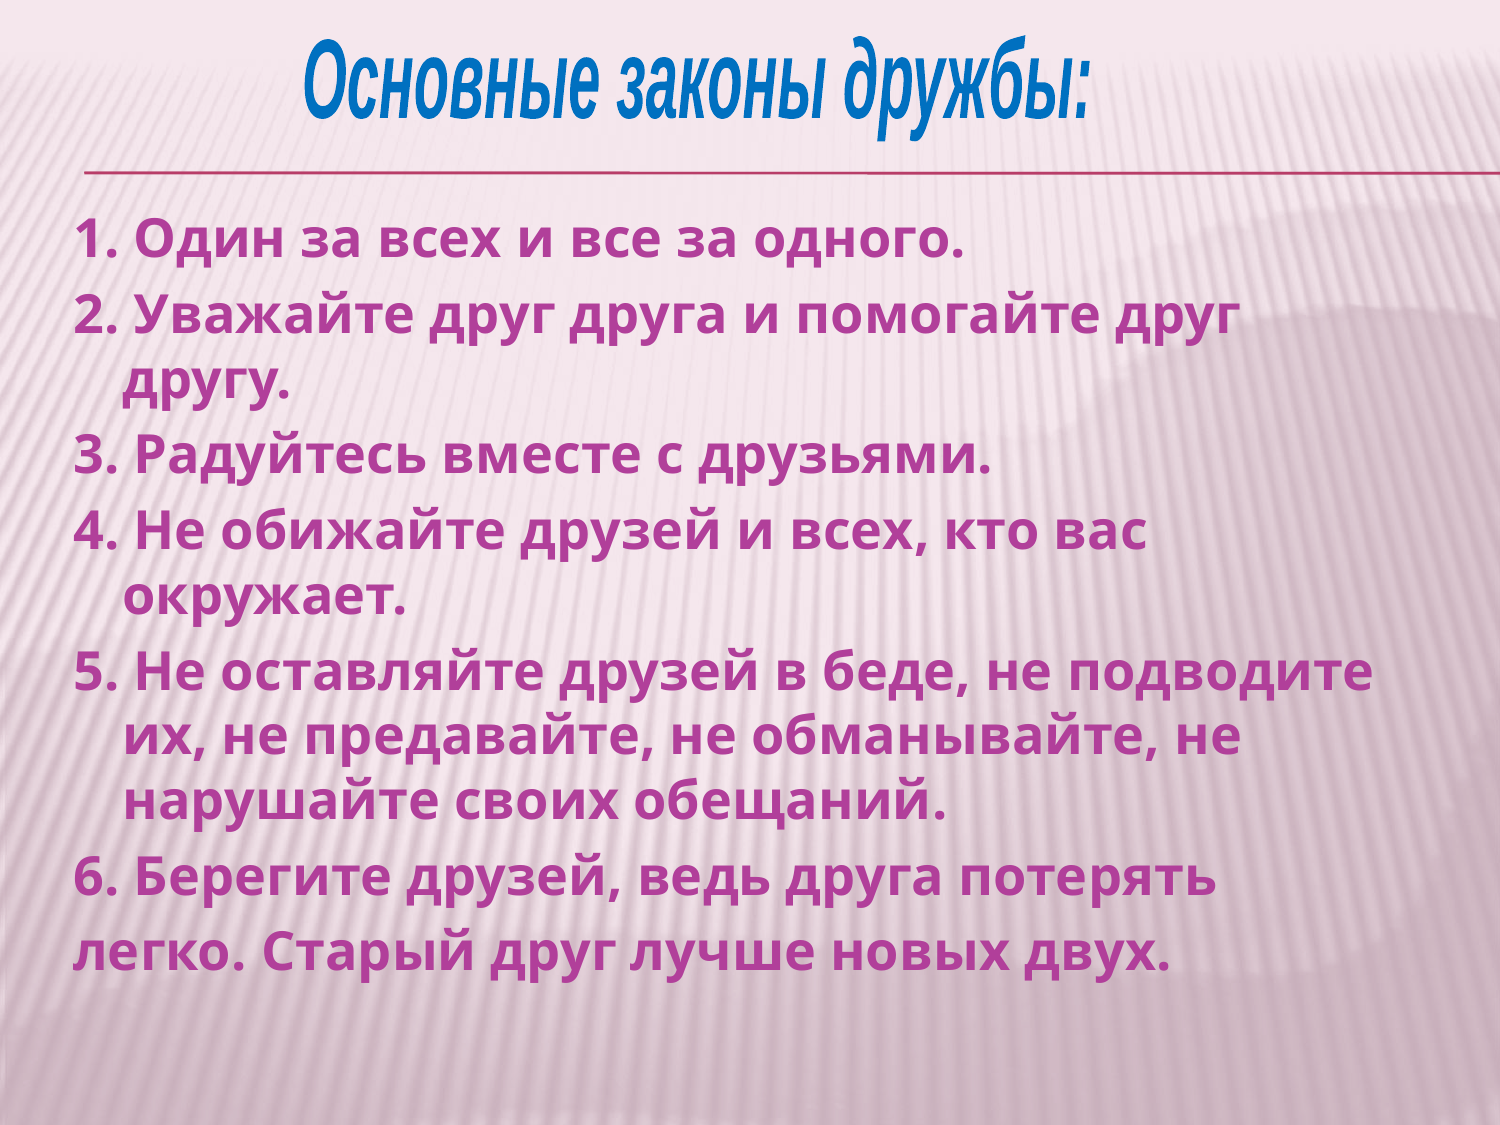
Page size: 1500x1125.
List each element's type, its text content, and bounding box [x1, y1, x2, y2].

list 1. Один за всех и все за одного. 2. Уважайте друг друга и помогайте друг другу. 3. Радуйтесь вместе с друзьями. 4. Не обижайте друзей и всех, кто вас окружает. 5. Не оставляйте друзей в беде, не подводите их, не предавайте, не обманывайте, не нарушайте своих обещаний. 6. Берегите друзей, ведь друга потерять легко. Старый друг лучше новых двух. [58, 128, 1417, 1047]
